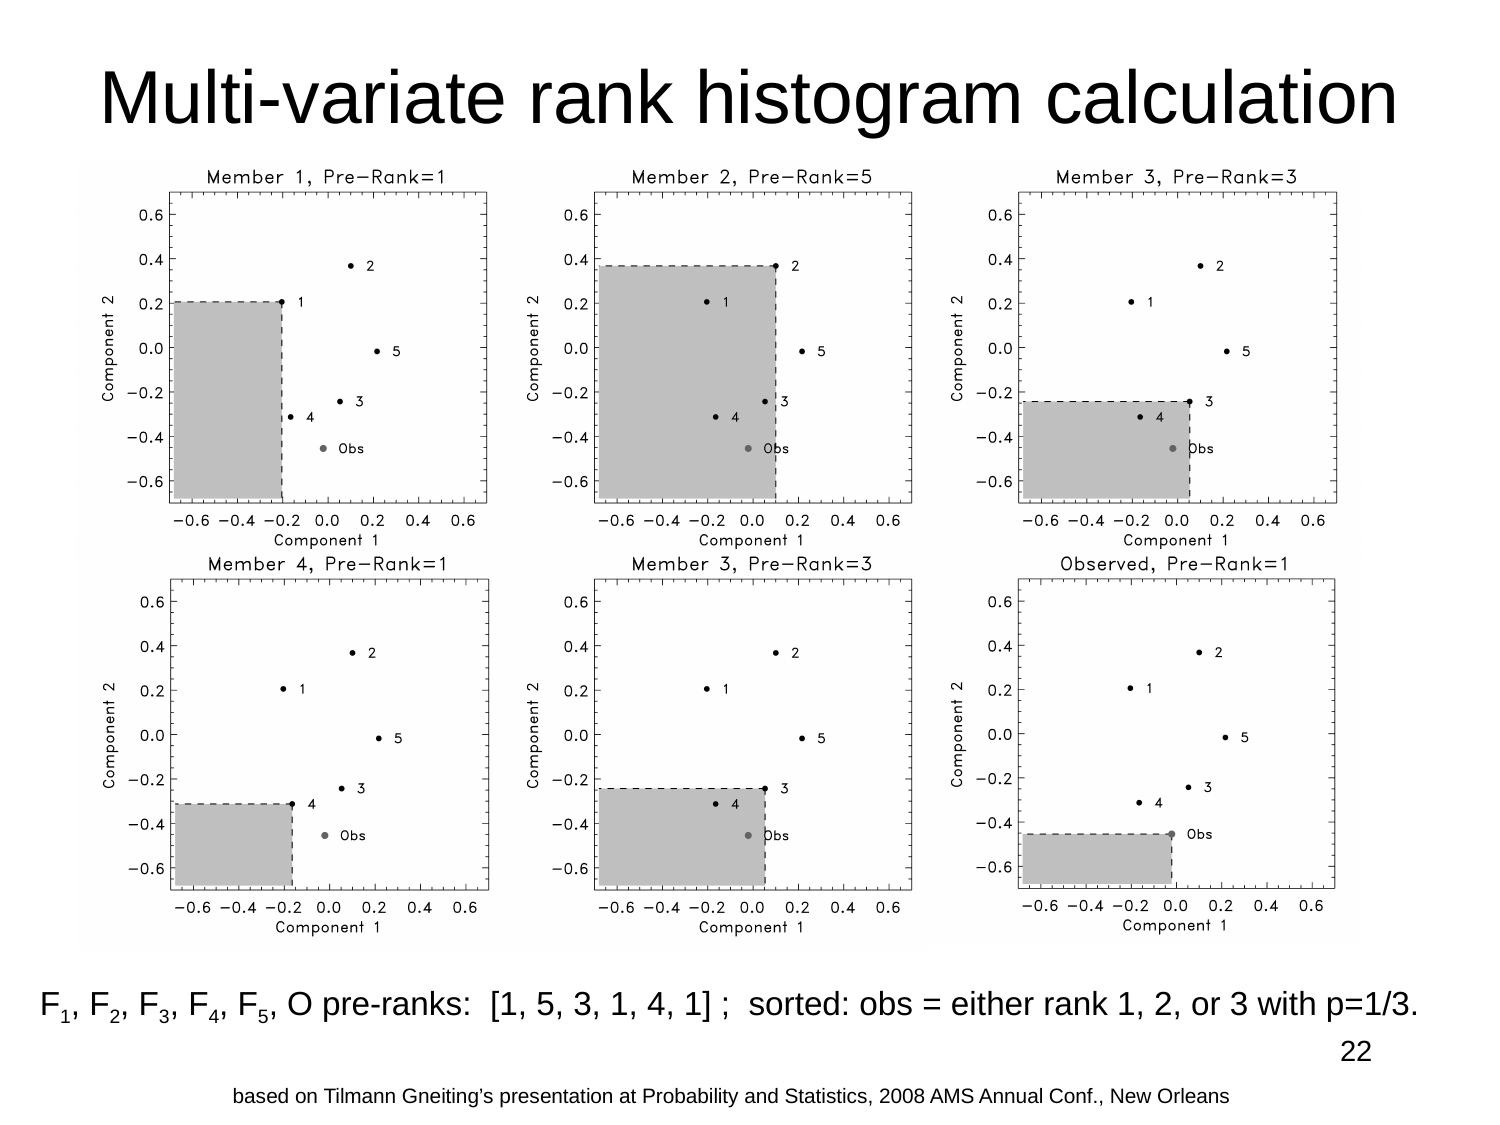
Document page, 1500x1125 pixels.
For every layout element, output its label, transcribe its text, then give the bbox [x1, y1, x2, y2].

picture [74, 162, 1366, 951]
text_box F1, F2, F3, F4, F5, O pre-ranks: [1, 5, 3, 1, 4, 1] ; sorted: obs = either rank 1, 2, or 3 with p=1/3. [24, 975, 1475, 1036]
title Multi-variate rank histogram calculation [0, 24, 1500, 163]
slide_number 22 [1074, 1036, 1388, 1101]
text_box based on Tilmann Gneiting’s presentation at Probability and Statistics, 2008 AMS Annual Conf., New Orleans [217, 1074, 1245, 1115]
